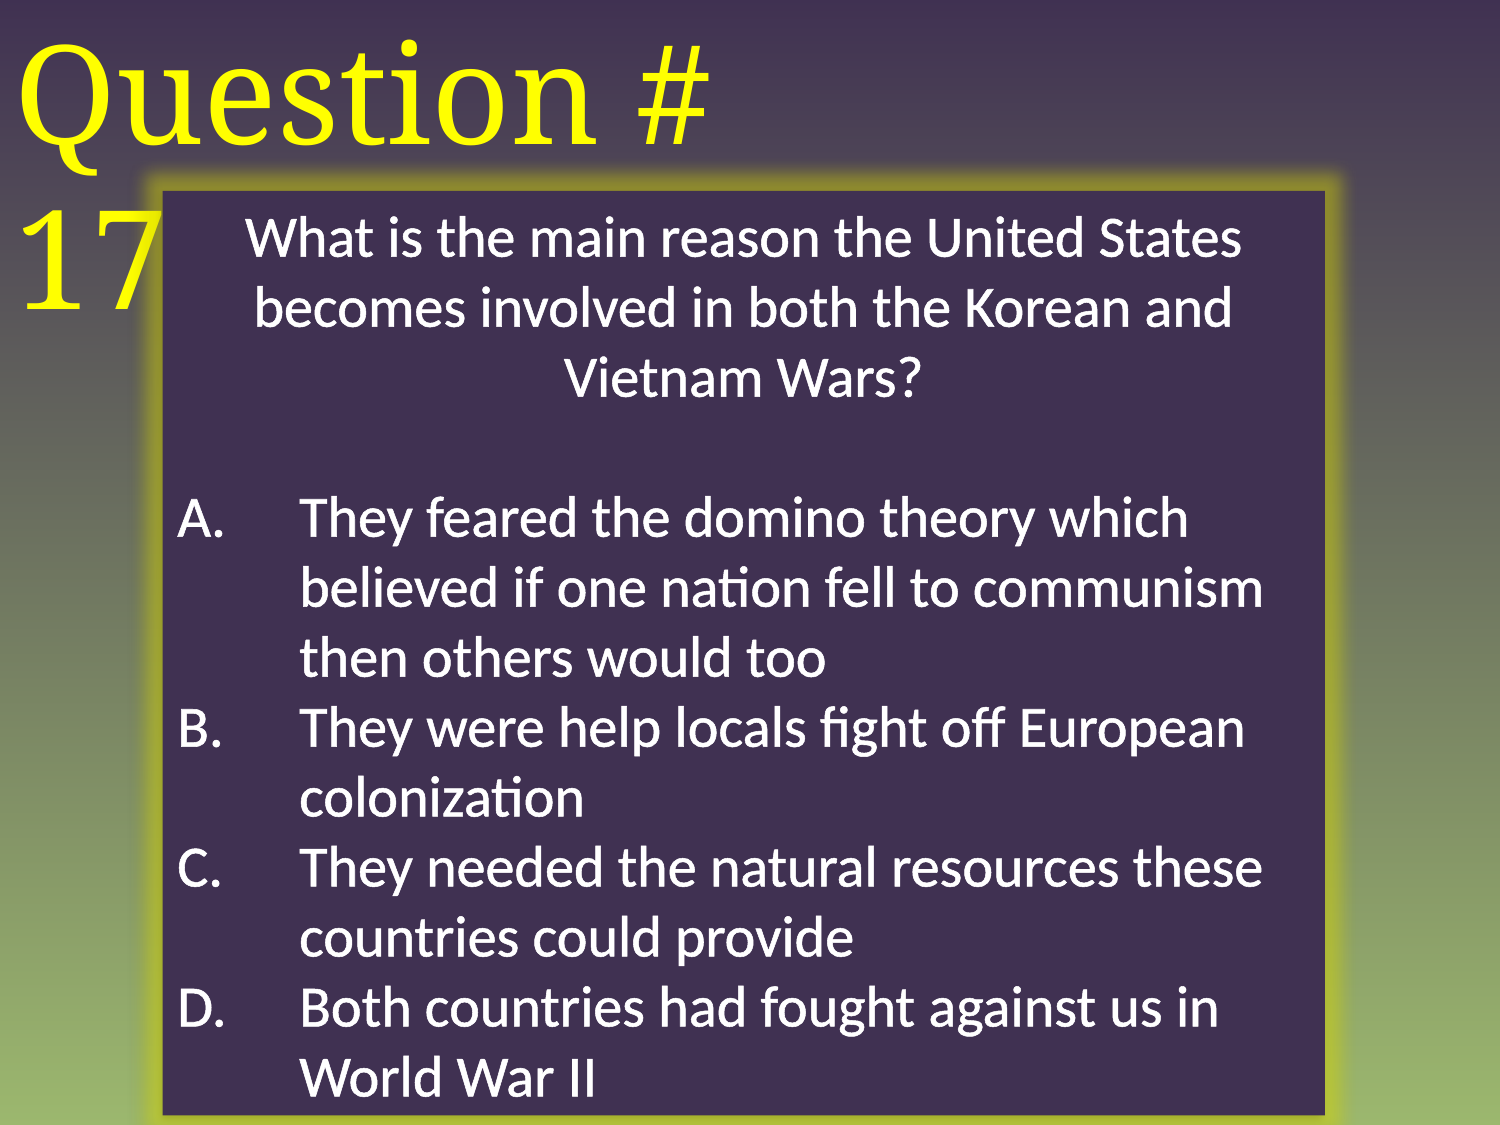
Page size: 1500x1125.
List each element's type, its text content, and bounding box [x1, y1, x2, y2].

text_box Question # 17: [0, 0, 913, 345]
text_box What is the main reason the United States becomes involved in both the Korean and Vietnam Wars? They feared the domino theory which believed if one nation fell to communism then others would too They were help locals fight off European colonization They needed the natural resources these countries could provide Both countries had fought against us in World War II [162, 190, 1325, 1116]
